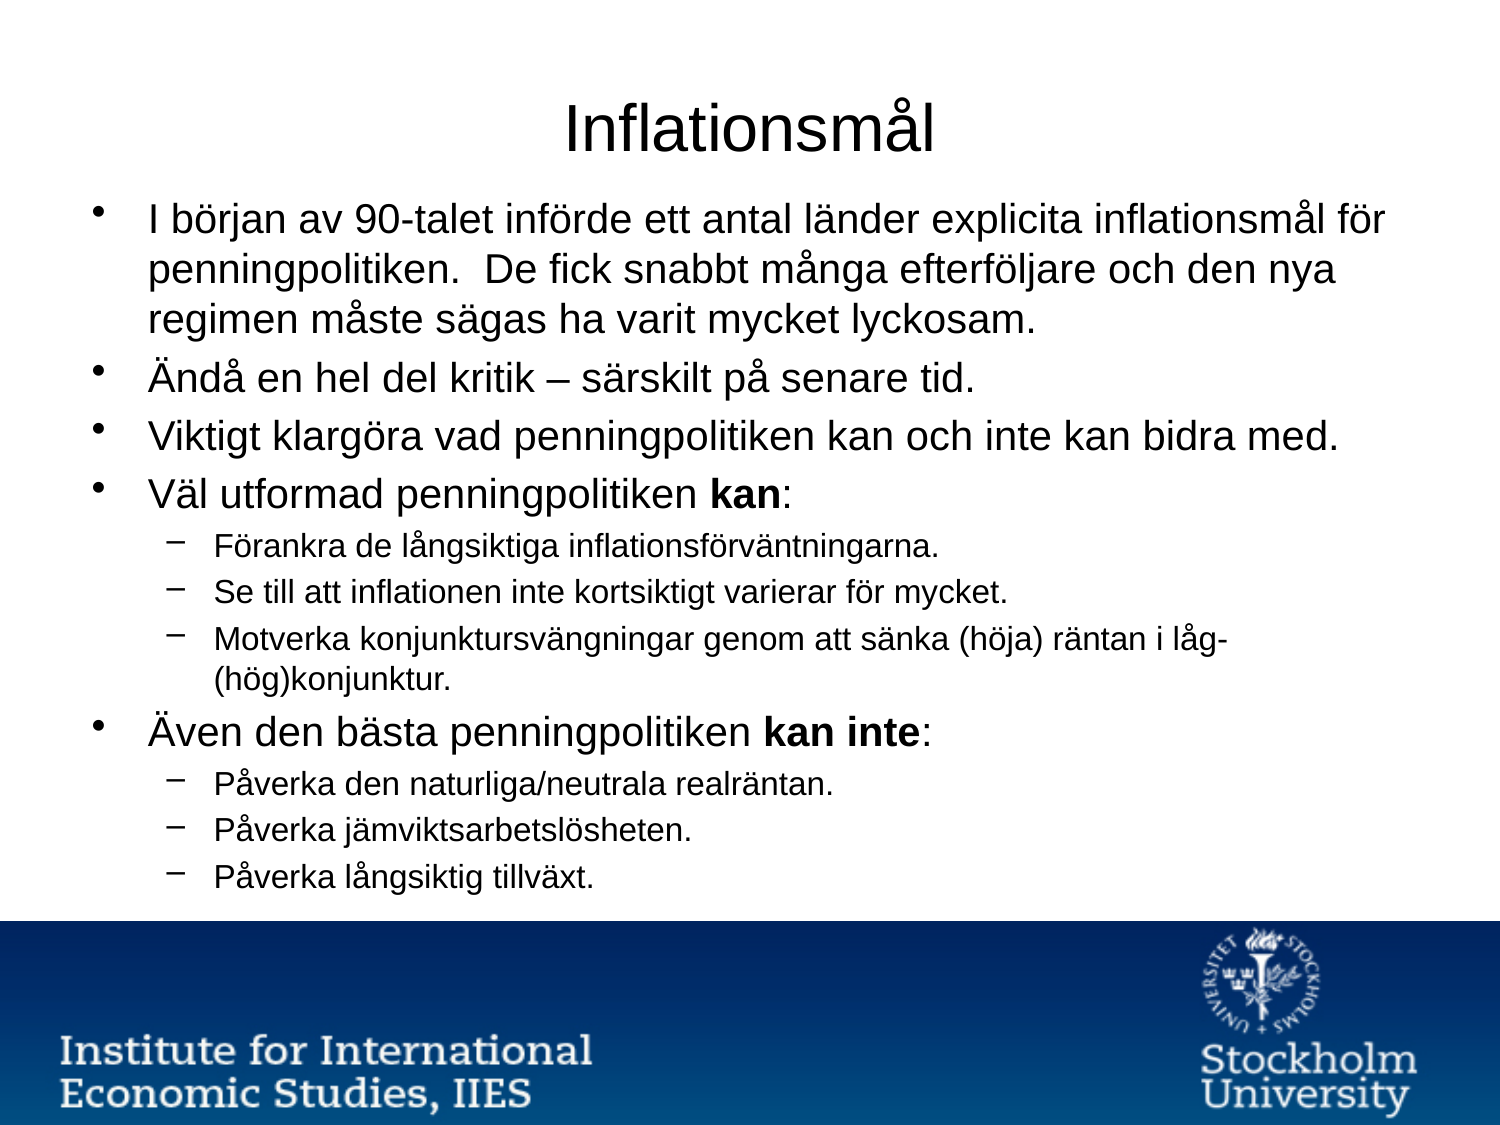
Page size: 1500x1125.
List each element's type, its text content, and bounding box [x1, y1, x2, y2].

title Inflationsmål [194, 30, 1306, 184]
list I början av 90-talet införde ett antal länder explicita inflationsmål för penningpolitiken. De fick snabbt många efterföljare och den nya regimen måste sägas ha varit mycket lyckosam. Ändå en hel del kritik – särskilt på senare tid. Viktigt klargöra vad penningpolitiken kan och inte kan bidra med. Väl utformad penningpolitiken kan: Förankra de långsiktiga inflationsförväntningarna. Se till att inflationen inte kortsiktigt varierar för mycket. Motverka konjunktursvängningar genom att sänka (höja) räntan i låg- (hög)konjunktur. Även den bästa penningpolitiken kan inte: Påverka den naturliga/neutrala realräntan. Påverka jämviktsarbetslösheten. Påverka långsiktig tillväxt. [76, 184, 1427, 927]
picture [0, 921, 1500, 1125]
